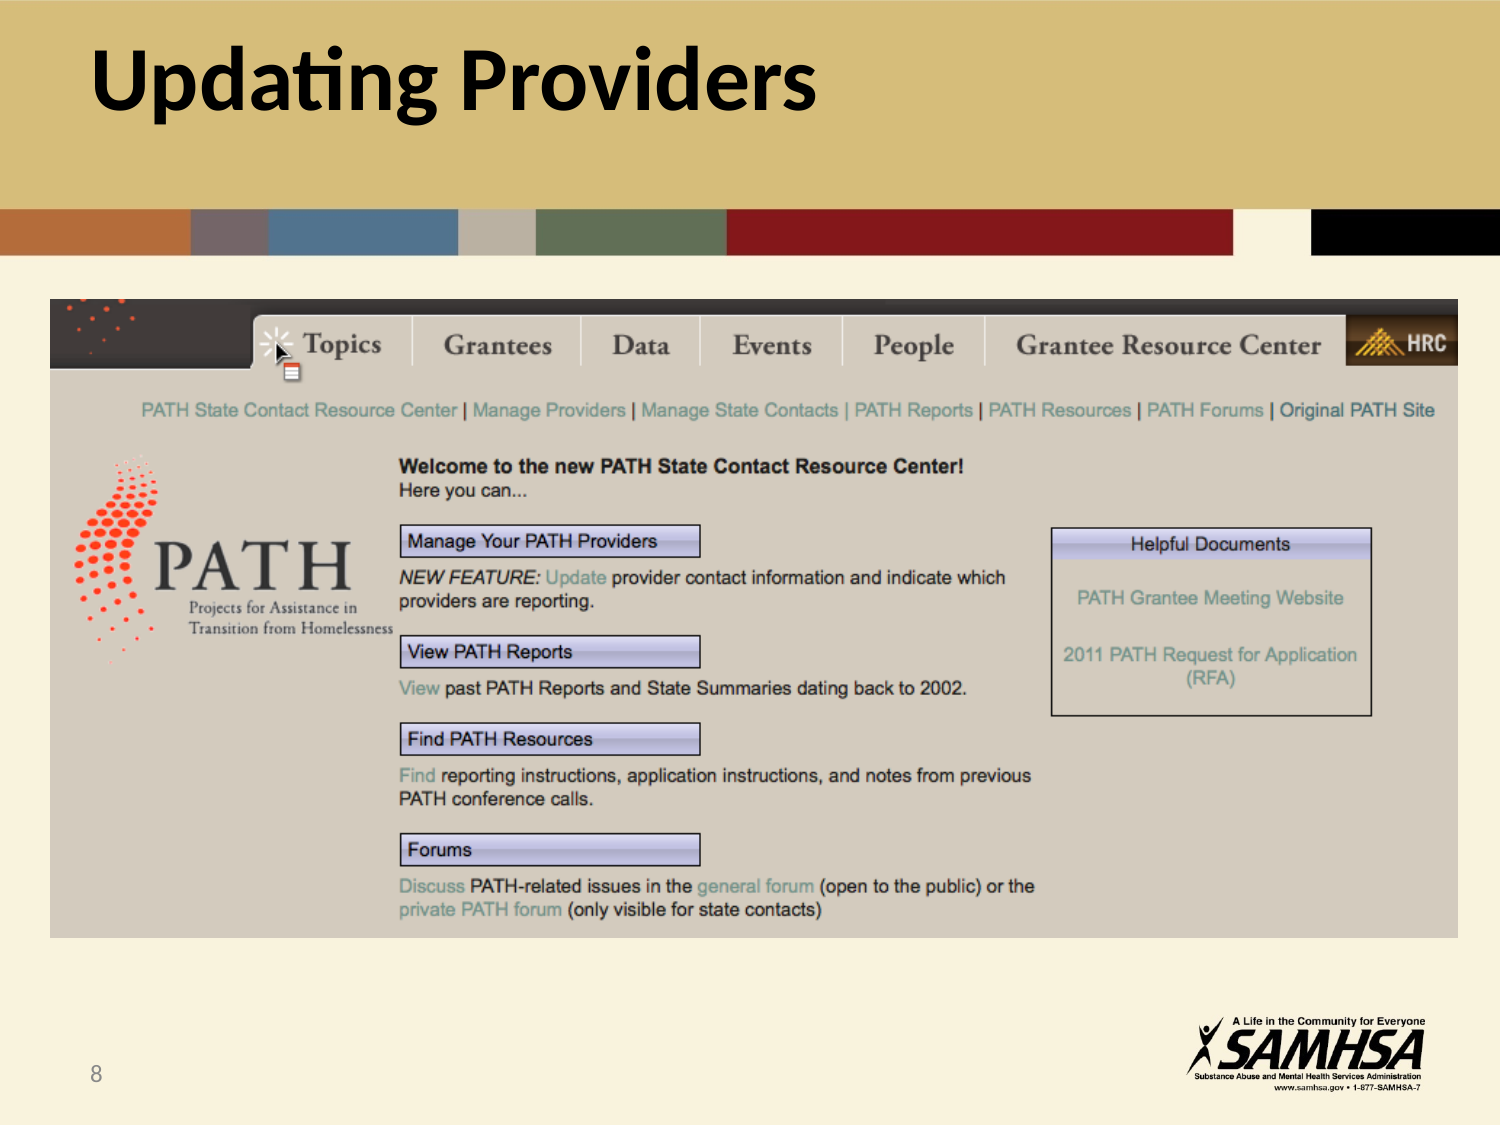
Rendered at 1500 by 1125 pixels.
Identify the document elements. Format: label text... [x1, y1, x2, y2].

title Updating Providers [74, 44, 1426, 213]
picture [0, 0, 1500, 1125]
slide_number 8 [75, 1042, 425, 1103]
